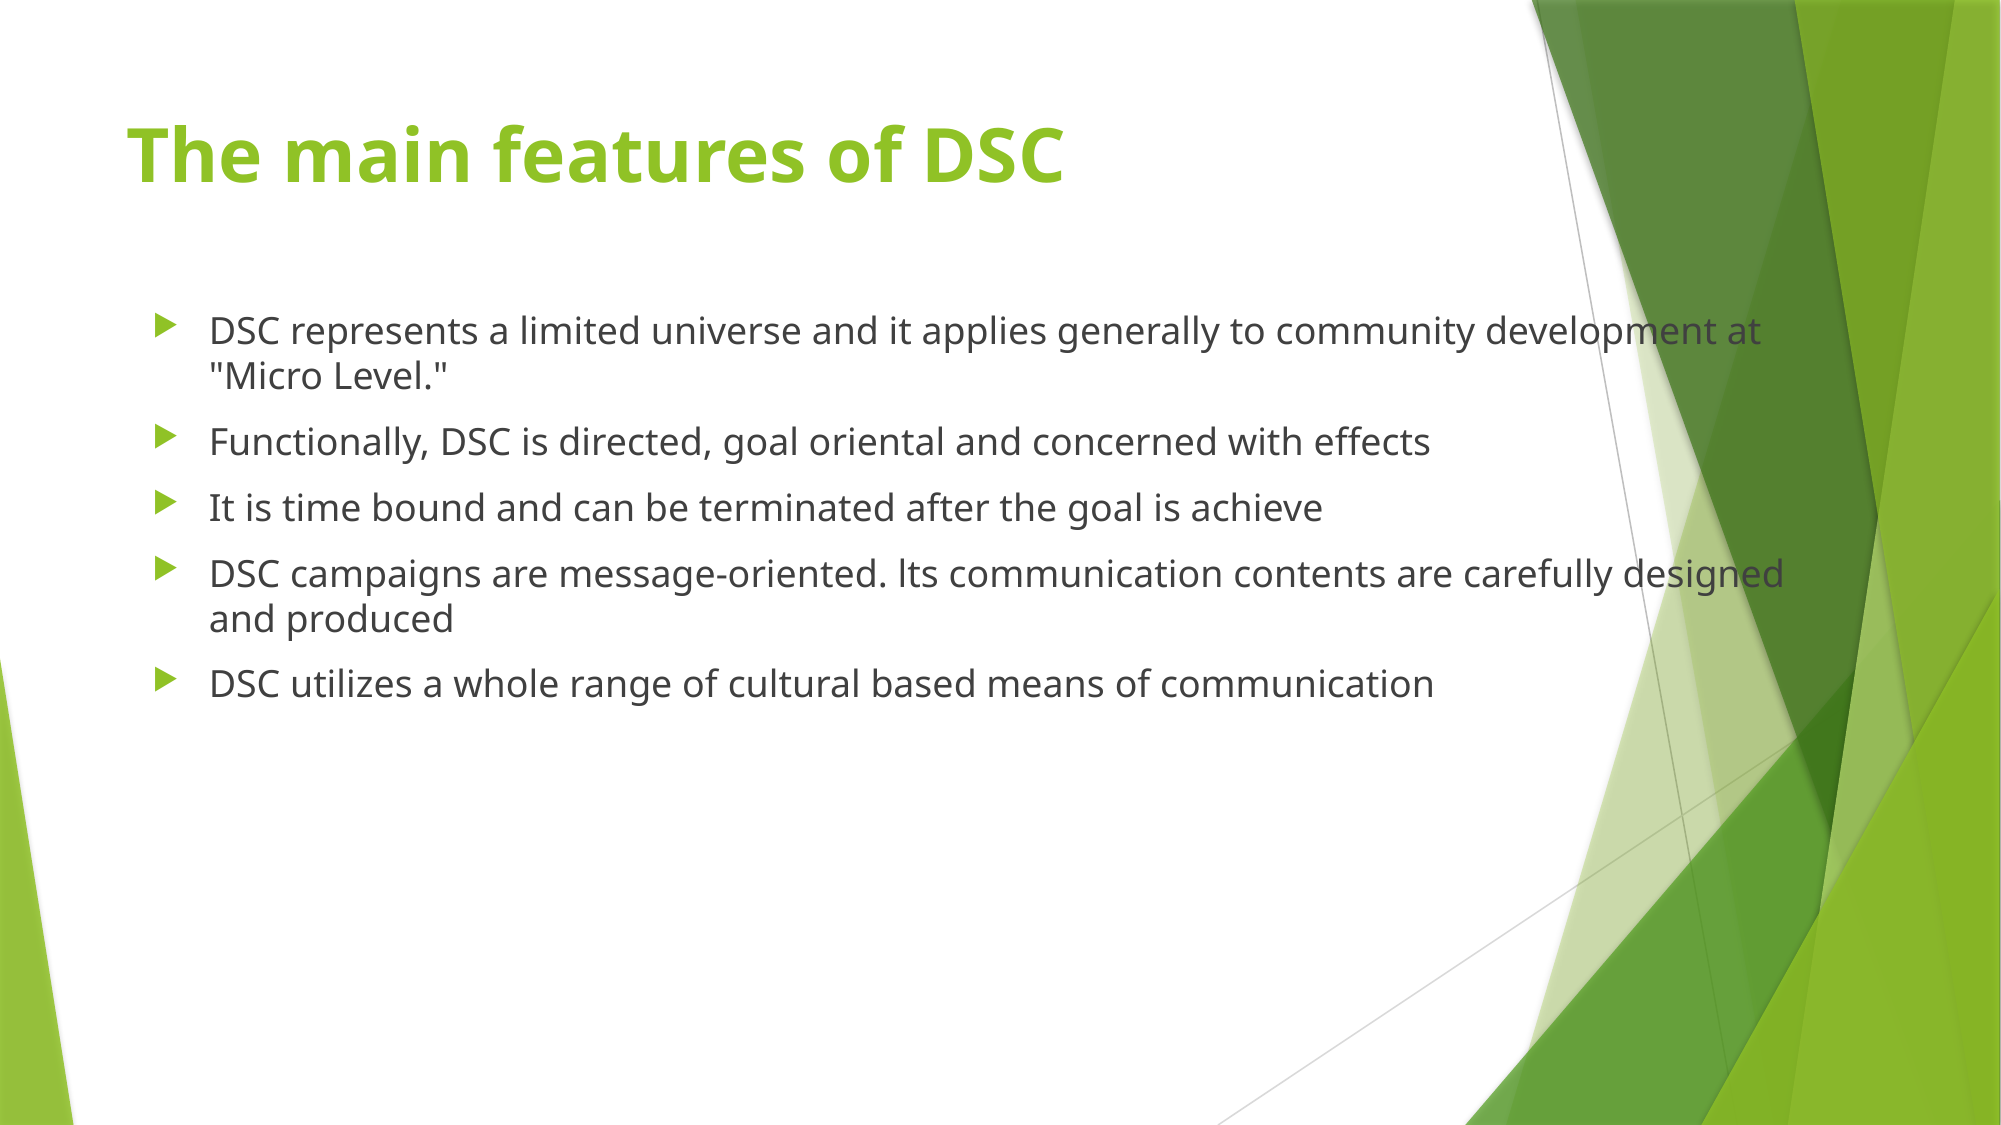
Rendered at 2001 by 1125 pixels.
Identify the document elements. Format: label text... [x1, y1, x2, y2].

title The main features of DSC [111, 99, 1522, 317]
list DSC represents a limited universe and it applies generally to community development at "Micro Level." Functionally, DSC is directed, goal oriental and concerned with effects It is time bound and can be terminated after the goal is achieve DSC campaigns are message-oriented. lts communication contents are carefully designed and produced DSC utilizes a whole range of cultural based means of communication [137, 299, 1863, 905]
